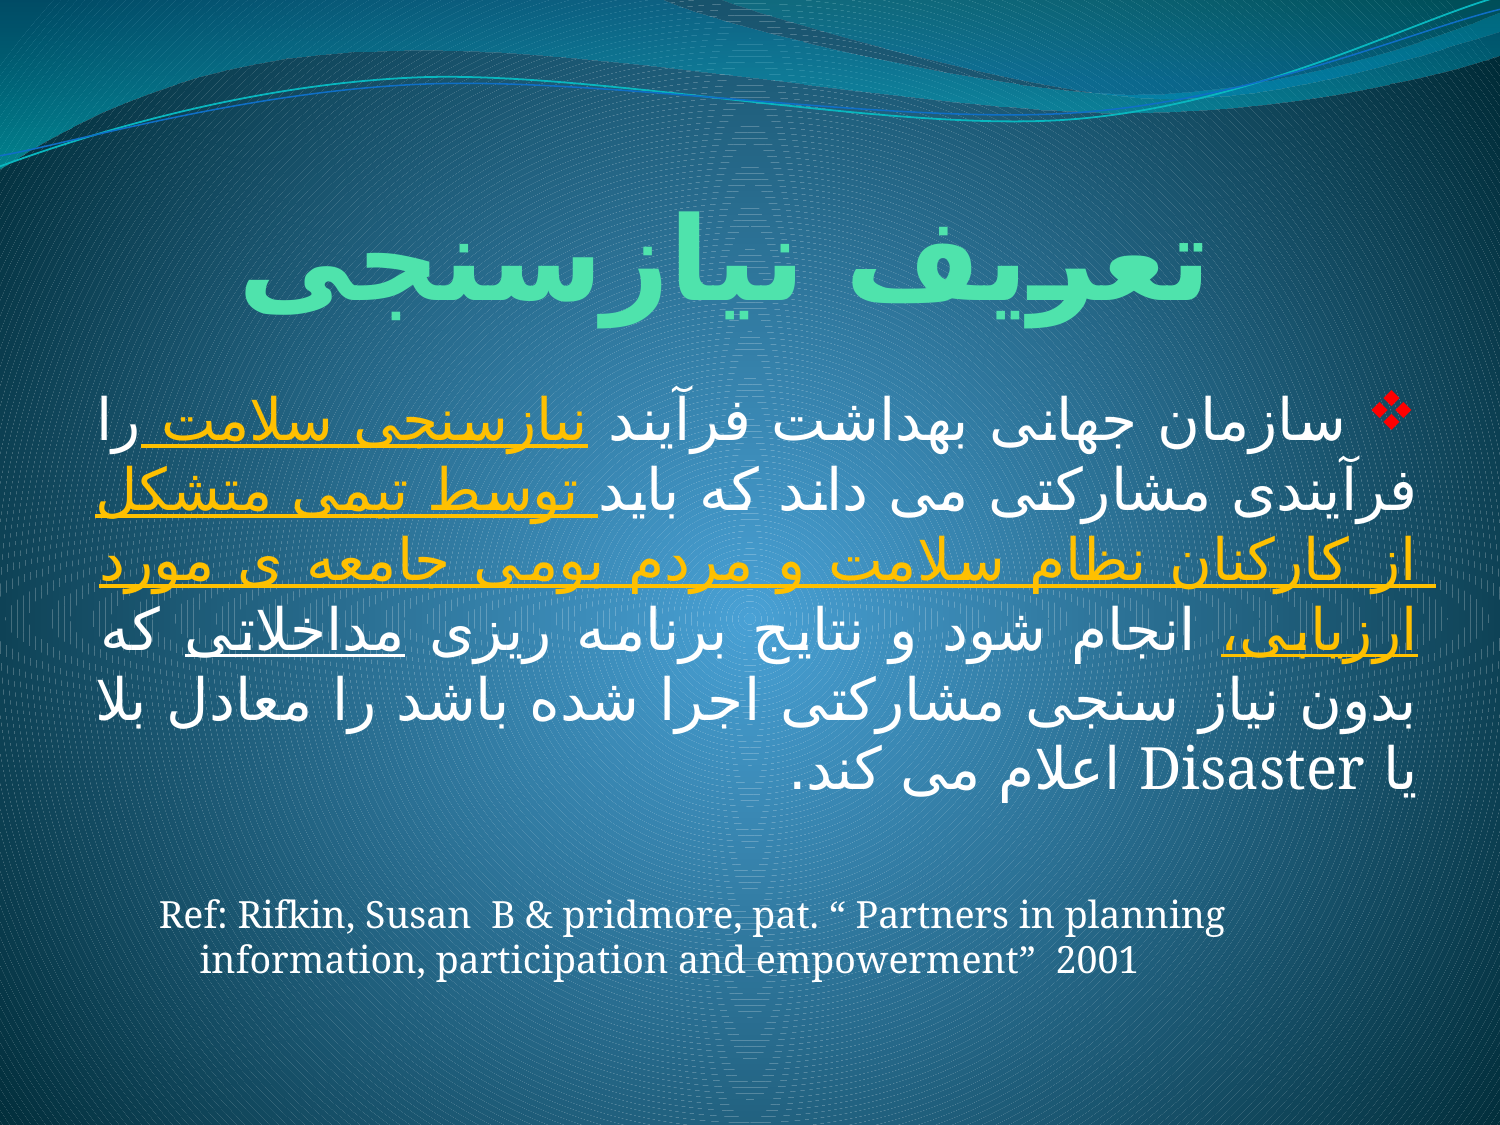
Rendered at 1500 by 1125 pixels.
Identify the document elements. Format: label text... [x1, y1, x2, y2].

list سازمان جهانی بهداشت فرآیند نیازسنجی سلامت را فرآیندی مشارکتی می داند که باید توسط تیمی متشکل از کارکنان نظام سلامت و مردم بومی جامعه ی مورد ارزیابی، انجام شود و نتایج برنامه ریزی مداخلاتی که بدون نیاز سنجی مشارکتی اجرا شده باشد را معادل بلا یا Disaster اعلام می کند. Ref: Rifkin, Susan B & pridmore, pat. “ Partners in planning information, participation and empowerment” 2001 [86, 375, 1425, 1050]
title تعریف نیازسنجی [87, 99, 1363, 324]
